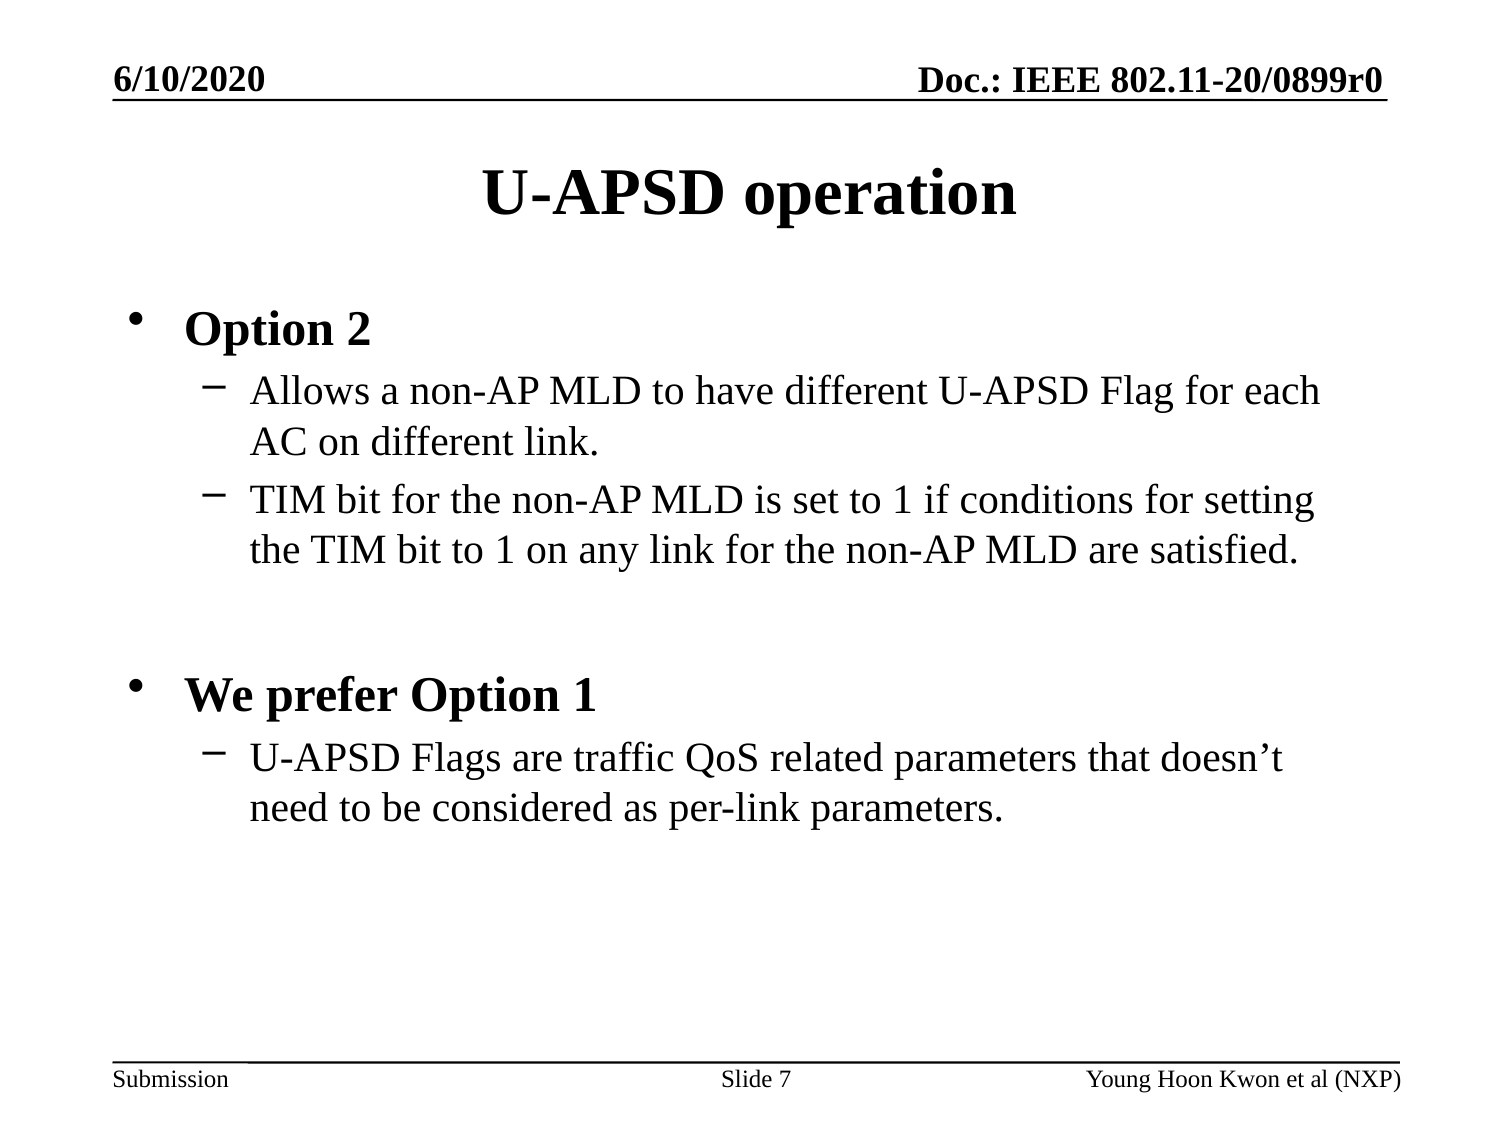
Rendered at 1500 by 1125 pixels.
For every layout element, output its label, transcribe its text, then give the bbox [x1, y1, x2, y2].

list Option 2 Allows a non-AP MLD to have different U-APSD Flag for each AC on different link. TIM bit for the non-AP MLD is set to 1 if conditions for setting the TIM bit to 1 on any link for the non-AP MLD are satisfied. We prefer Option 1 U-APSD Flags are traffic QoS related parameters that doesn’t need to be considered as per-link parameters. [112, 287, 1388, 1038]
slide_number Slide 7 [712, 1061, 800, 1093]
title U-APSD operation [112, 112, 1388, 263]
footer Young Hoon Kwon et al (NXP) [1082, 1061, 1402, 1093]
